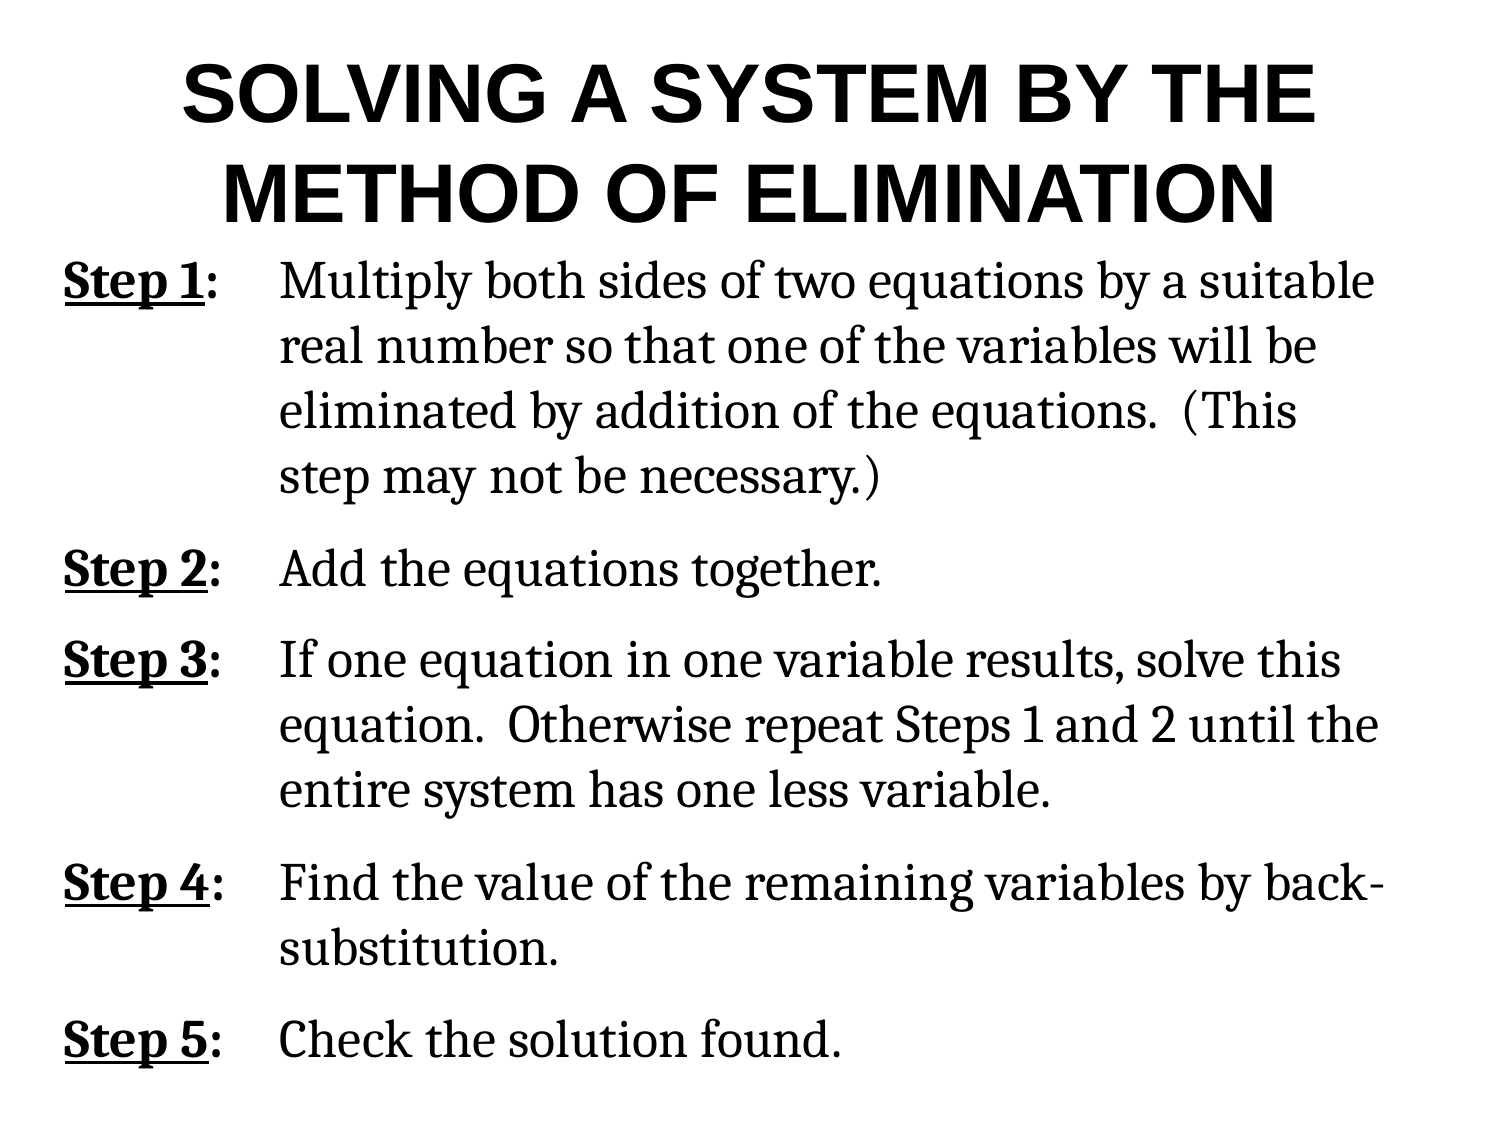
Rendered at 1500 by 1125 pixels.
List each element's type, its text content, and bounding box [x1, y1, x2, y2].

text_box Step 1: Multiply both sides of two equations by a suitable real number so that one of the variables will be eliminated by addition of the equations. (This step may not be necessary.) Step 2: Add the equations together. Step 3: If one equation in one variable results, solve this equation. Otherwise repeat Steps 1 and 2 until the entire system has one less variable. Step 4: Find the value of the remaining variables by back-substitution. Step 5: Check the solution found. [49, 237, 1413, 1076]
title SOLVING A SYSTEM BY THE METHOD OF ELIMINATION [75, 45, 1425, 233]
